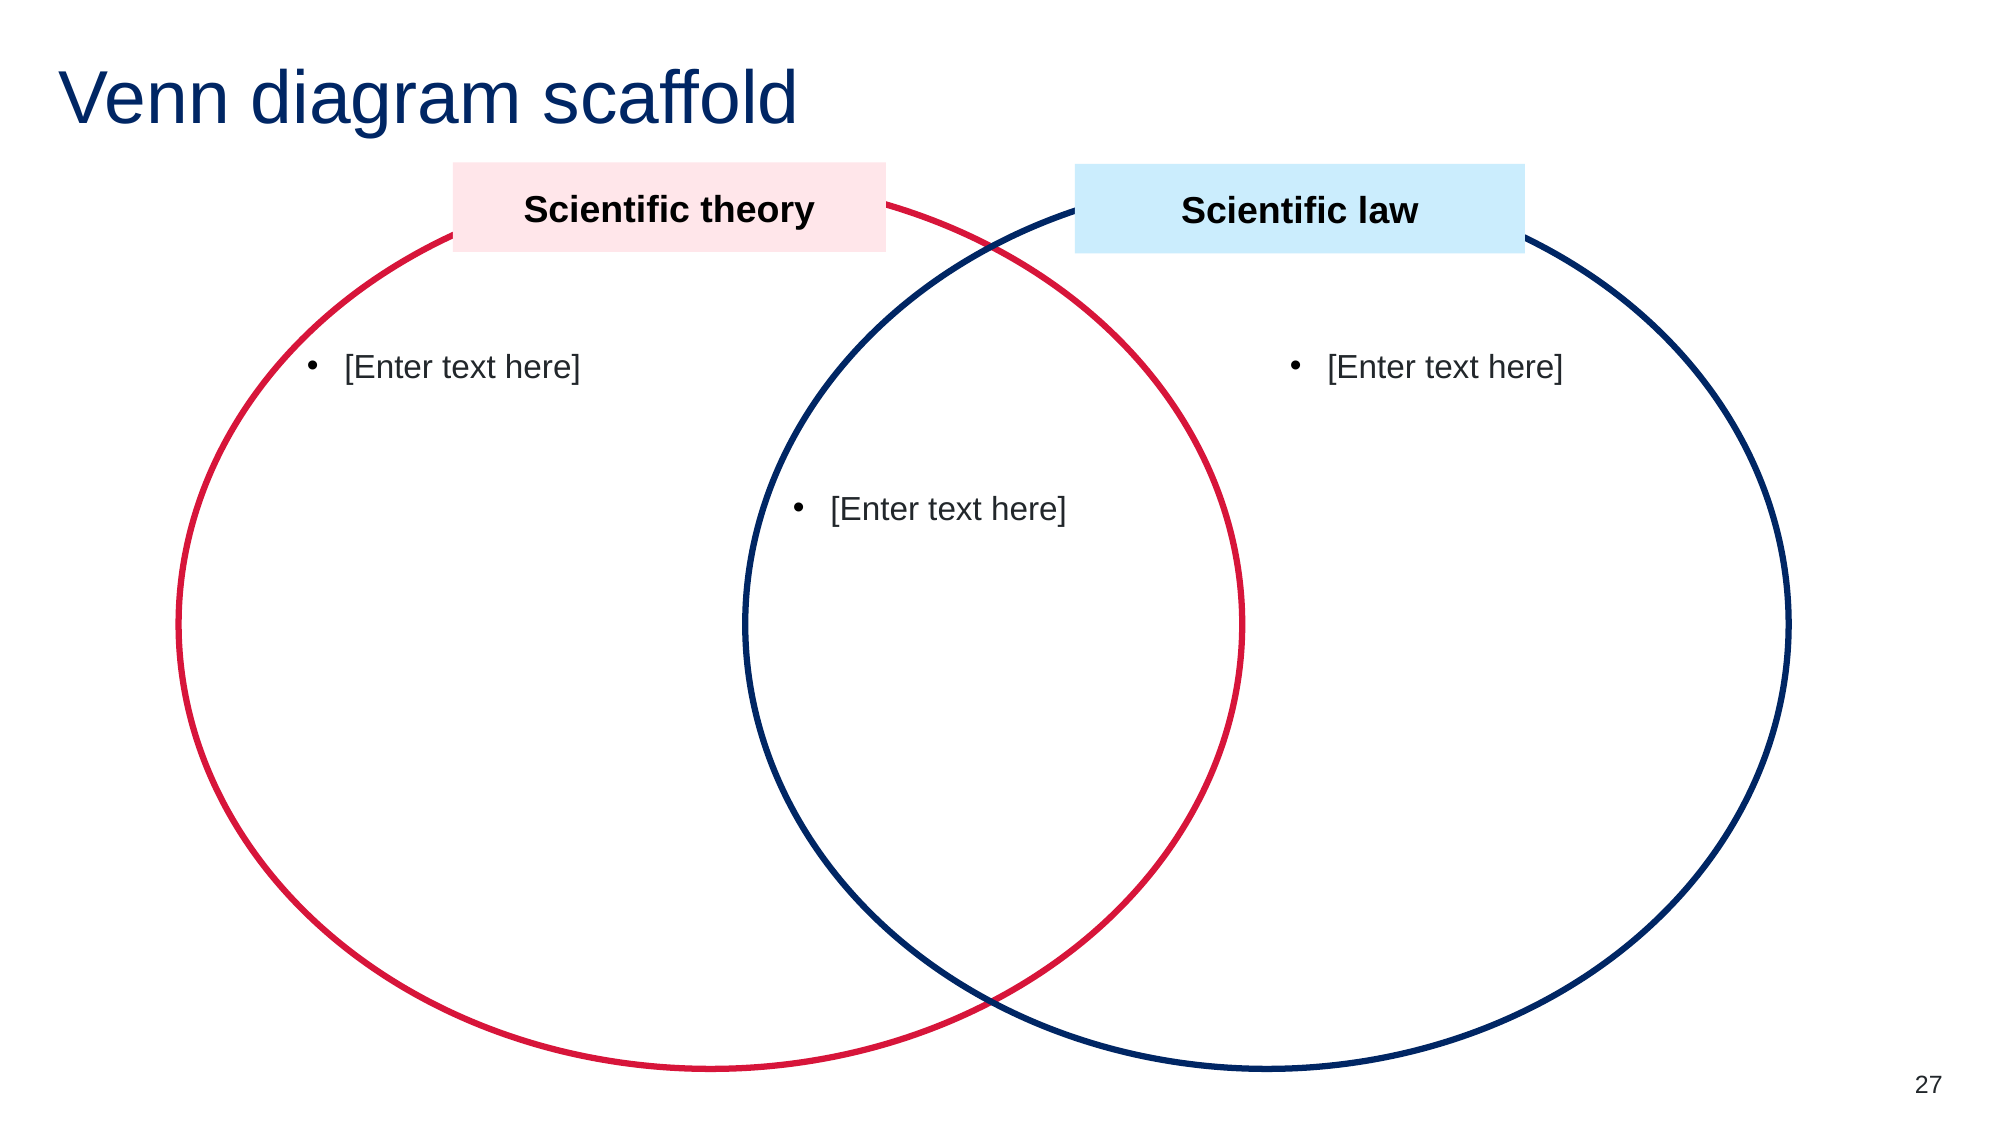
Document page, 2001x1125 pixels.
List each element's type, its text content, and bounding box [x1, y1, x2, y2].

text_box [309, 727, 991, 1070]
text_box Scientific theory [452, 161, 887, 253]
title Venn diagram scaffold [59, 59, 1943, 149]
slide_number 27 [1824, 1068, 1943, 1099]
text_box [Enter text here] [306, 339, 757, 918]
text_box [177, 203, 991, 915]
text_box Scientific law [1074, 163, 1526, 254]
text_box [1723, 406, 1790, 843]
text_box [Enter text here] [792, 482, 1226, 996]
text_box [757, 209, 1716, 1070]
text_box [Enter text here] [1289, 339, 1723, 853]
